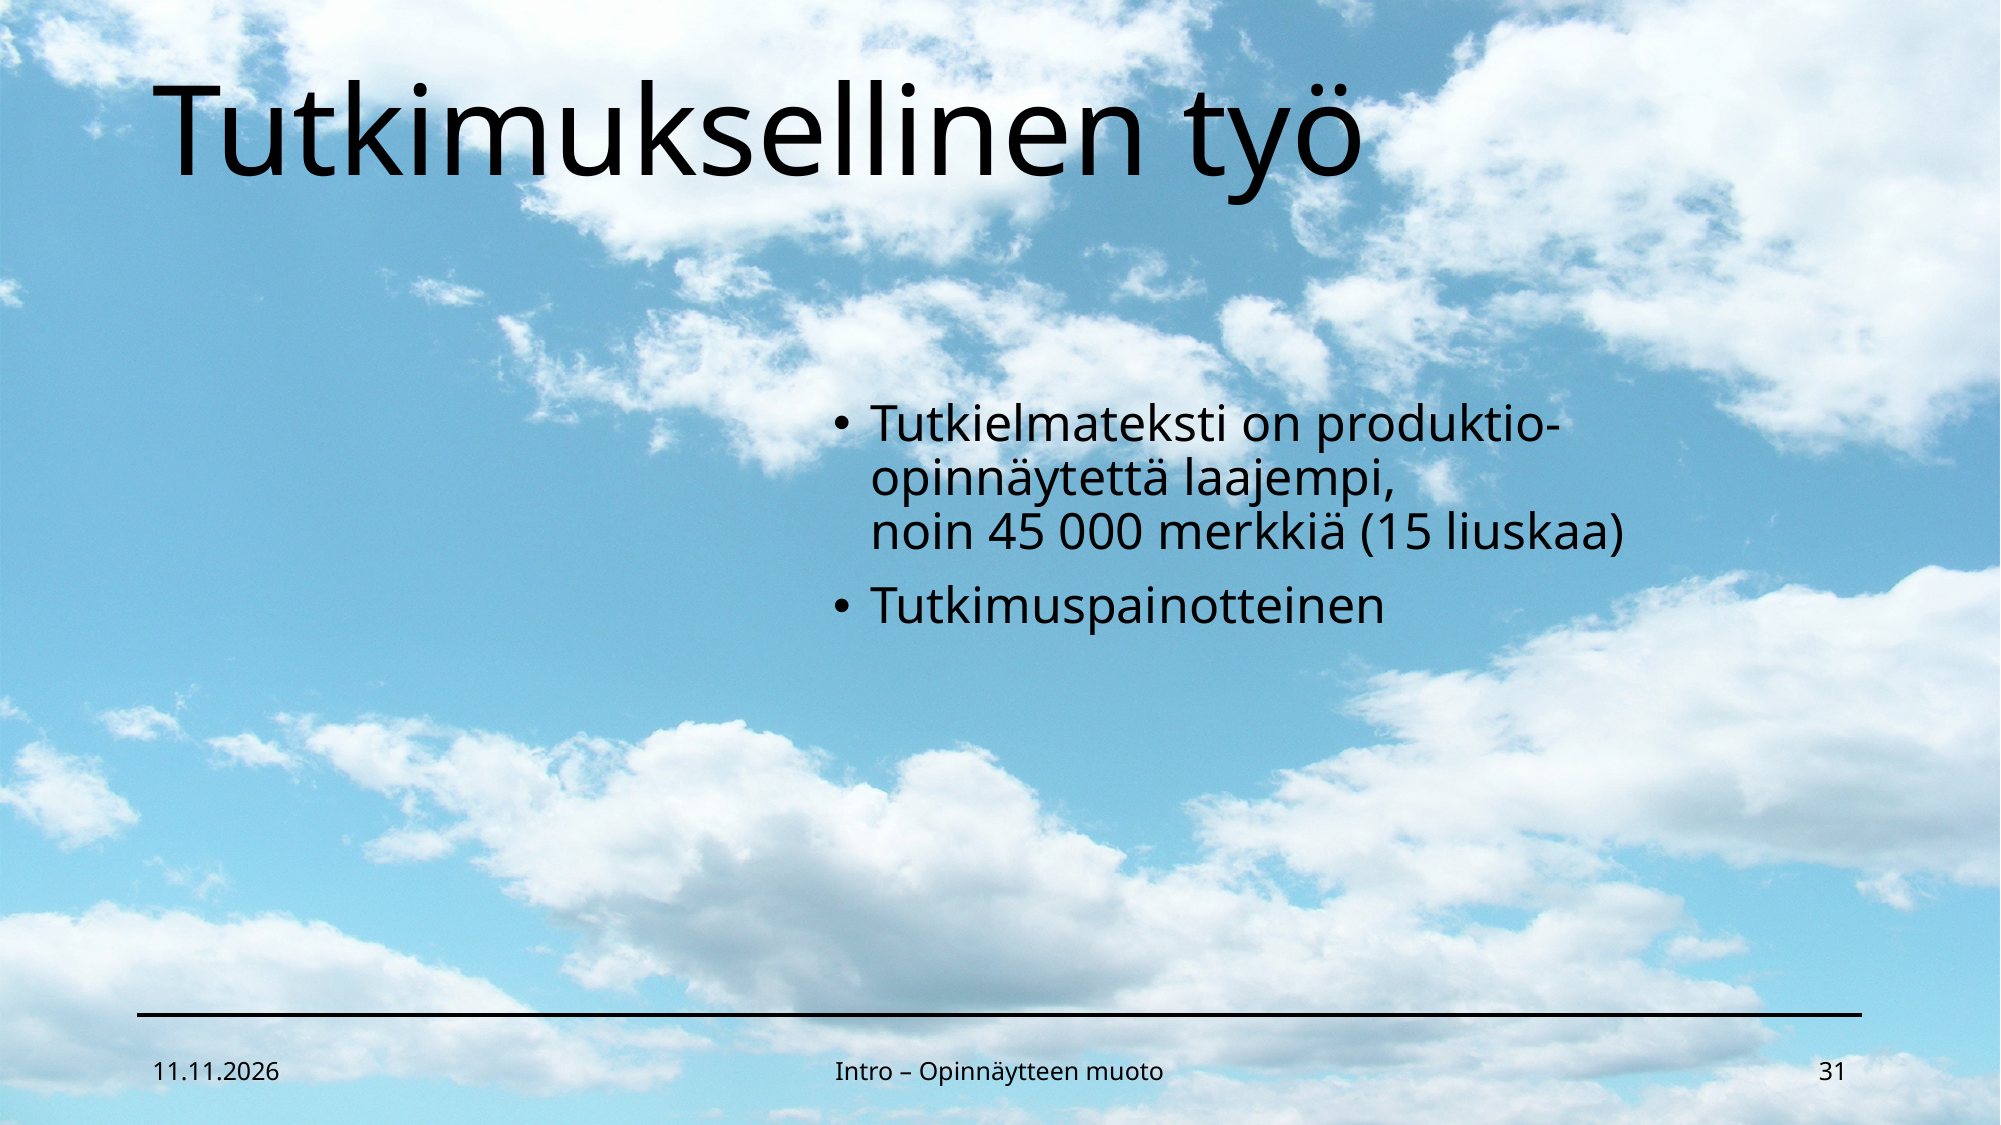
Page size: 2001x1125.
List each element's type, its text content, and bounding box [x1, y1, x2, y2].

footer Intro – Opinnäytteen muoto [662, 1042, 1338, 1103]
list Tutkielmateksti on produktio-opinnäytettä laajempi, noin 45 000 merkkiä (15 liuskaa) Tutkimuspainotteinen [818, 390, 1652, 946]
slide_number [137, 1042, 588, 1103]
slide_number 31 [1412, 1042, 1863, 1103]
title Tutkimuksellinen työ [137, 59, 1863, 447]
